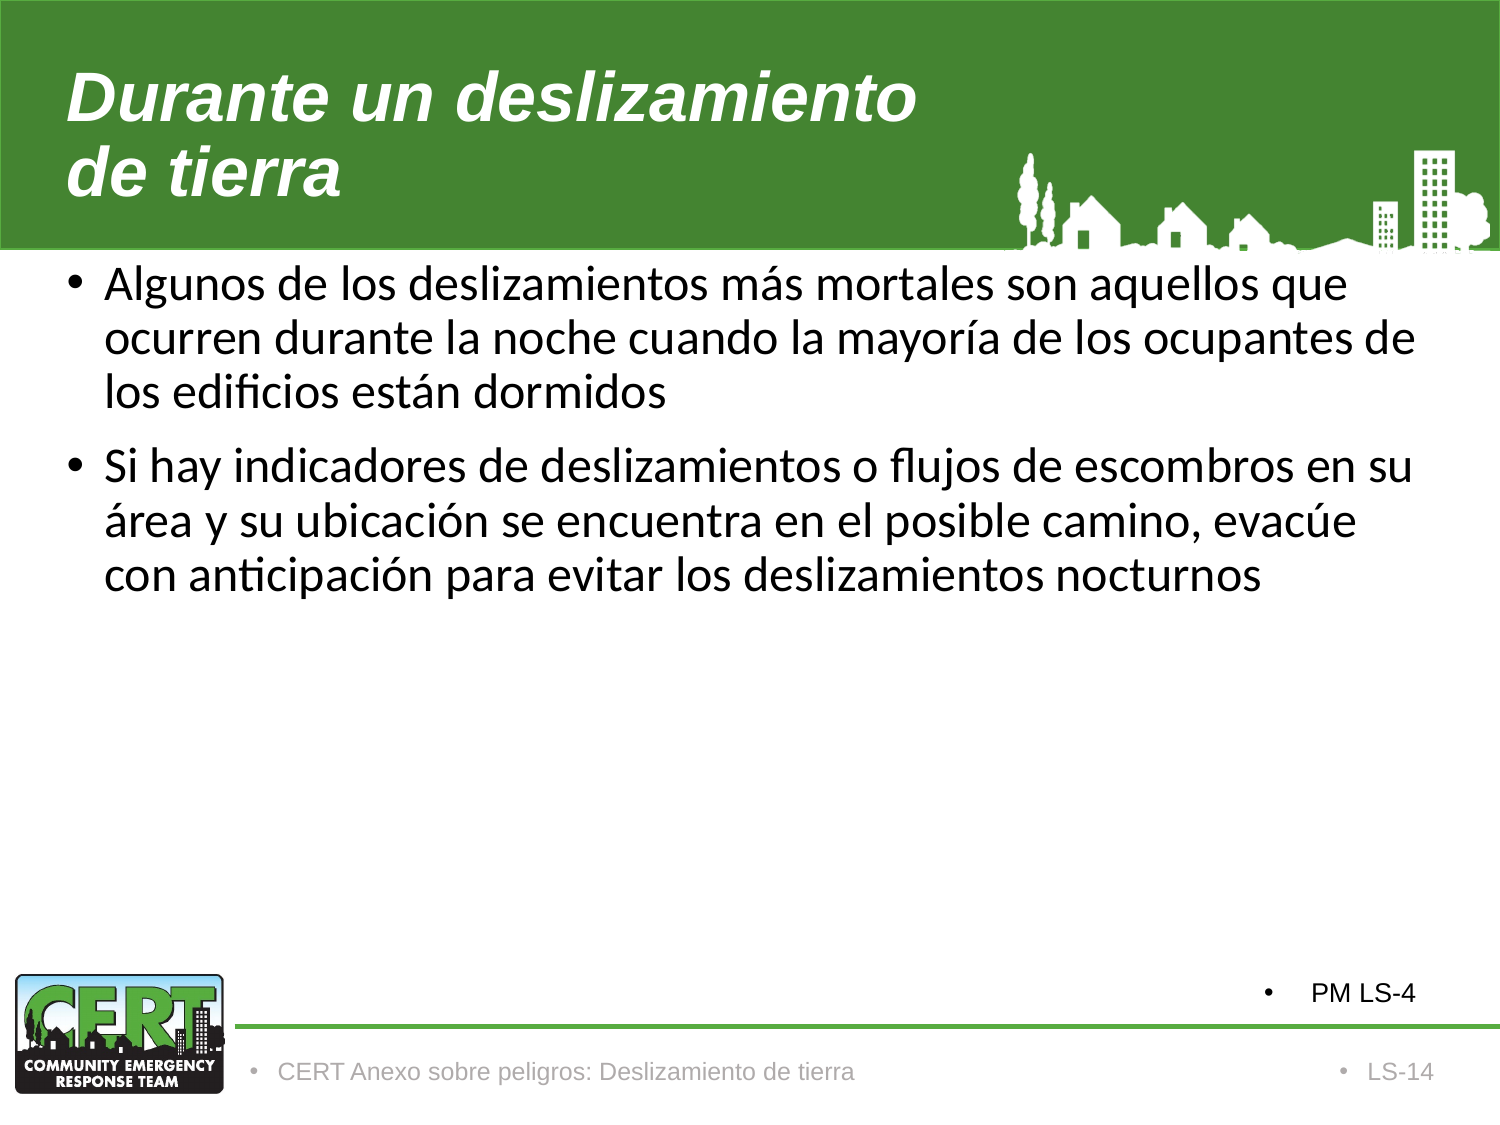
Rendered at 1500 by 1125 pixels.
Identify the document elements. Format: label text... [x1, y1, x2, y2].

list Algunos de los deslizamientos más mortales son aquellos que ocurren durante la noche cuando la mayoría de los ocupantes de los edificios están dormidos Si hay indicadores de deslizamientos o flujos de escombros en su área y su ubicación se encuentra en el posible camino, evacúe con anticipación para evitar los deslizamientos nocturnos [51, 249, 1449, 1034]
list LS-14 [1153, 1047, 1450, 1098]
picture [1009, 143, 1500, 254]
picture [14, 973, 225, 1094]
title Durante un deslizamiento de tierra [51, 52, 1005, 220]
list PM LS-4 [1234, 964, 1446, 1024]
list CERT Anexo sobre peligros: Deslizamiento de tierra [234, 1047, 963, 1098]
